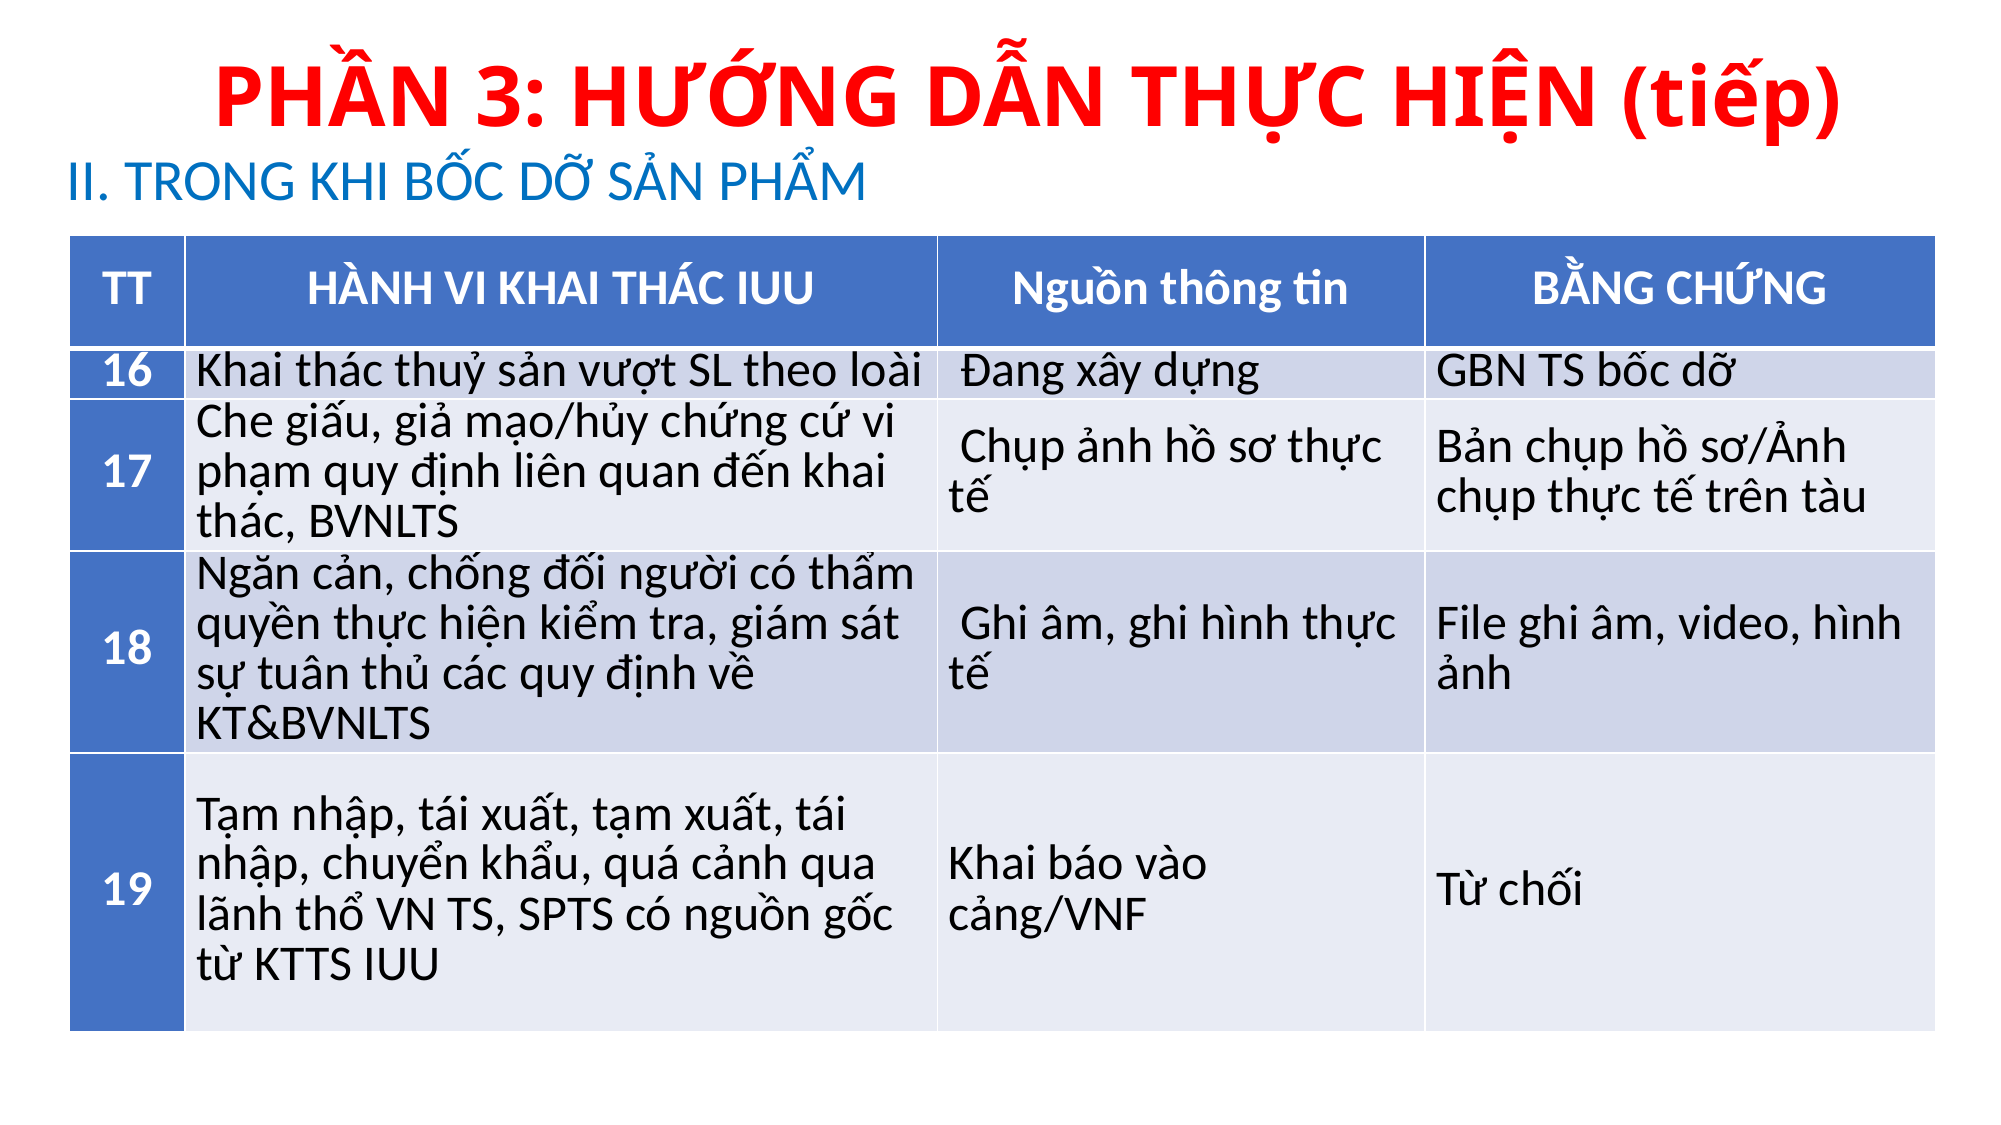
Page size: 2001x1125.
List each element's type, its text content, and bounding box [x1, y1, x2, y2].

table_header HÀNH VI KHAI THÁC IUU [186, 236, 937, 346]
table_cell GBN TS bốc dỡ [1426, 351, 1935, 398]
table_header BẰNG CHỨNG [1426, 236, 1935, 346]
table_header TT [70, 236, 184, 346]
table_cell Ghi âm, ghi hình thực tế [938, 552, 1424, 752]
table_cell Tạm nhập, tái xuất, tạm xuất, tái nhập, chuyển khẩu, quá cảnh qua lãnh thổ VN TS, SPTS có nguồn gốc từ KTTS IUU [186, 754, 937, 1031]
table_cell Khai báo vào cảng/VNF [938, 754, 1424, 1031]
table_cell Từ chối [1426, 754, 1935, 1031]
table_cell File ghi âm, video, hình ảnh [1426, 552, 1935, 752]
list II. TRONG KHI BỐC DỠ SẢN PHẨM [51, 142, 1242, 241]
table_cell Che giấu, giả mạo/hủy chứng cứ vi phạm quy định liên quan đến khai thác, BVNLTS [186, 400, 937, 550]
table_cell 17 [70, 400, 184, 550]
table_cell 16 [70, 351, 184, 398]
table_cell 19 [70, 754, 184, 1031]
title PHẦN 3: HƯỚNG DẪN THỰC HIỆN (tiếp) [165, 27, 1891, 172]
table_cell Đang xây dựng [938, 351, 1424, 398]
table_cell Chụp ảnh hồ sơ thực tế [938, 400, 1424, 550]
table_header Nguồn thông tin [938, 236, 1424, 346]
table_cell 18 [70, 552, 184, 752]
table_cell Ngăn cản, chống đối người có thẩm quyền thực hiện kiểm tra, giám sát sự tuân thủ các quy định về KT&BVNLTS [186, 552, 937, 752]
table_cell Bản chụp hồ sơ/Ảnh chụp thực tế trên tàu [1426, 400, 1935, 550]
table_cell Khai thác thuỷ sản vượt SL theo loài [186, 351, 937, 398]
